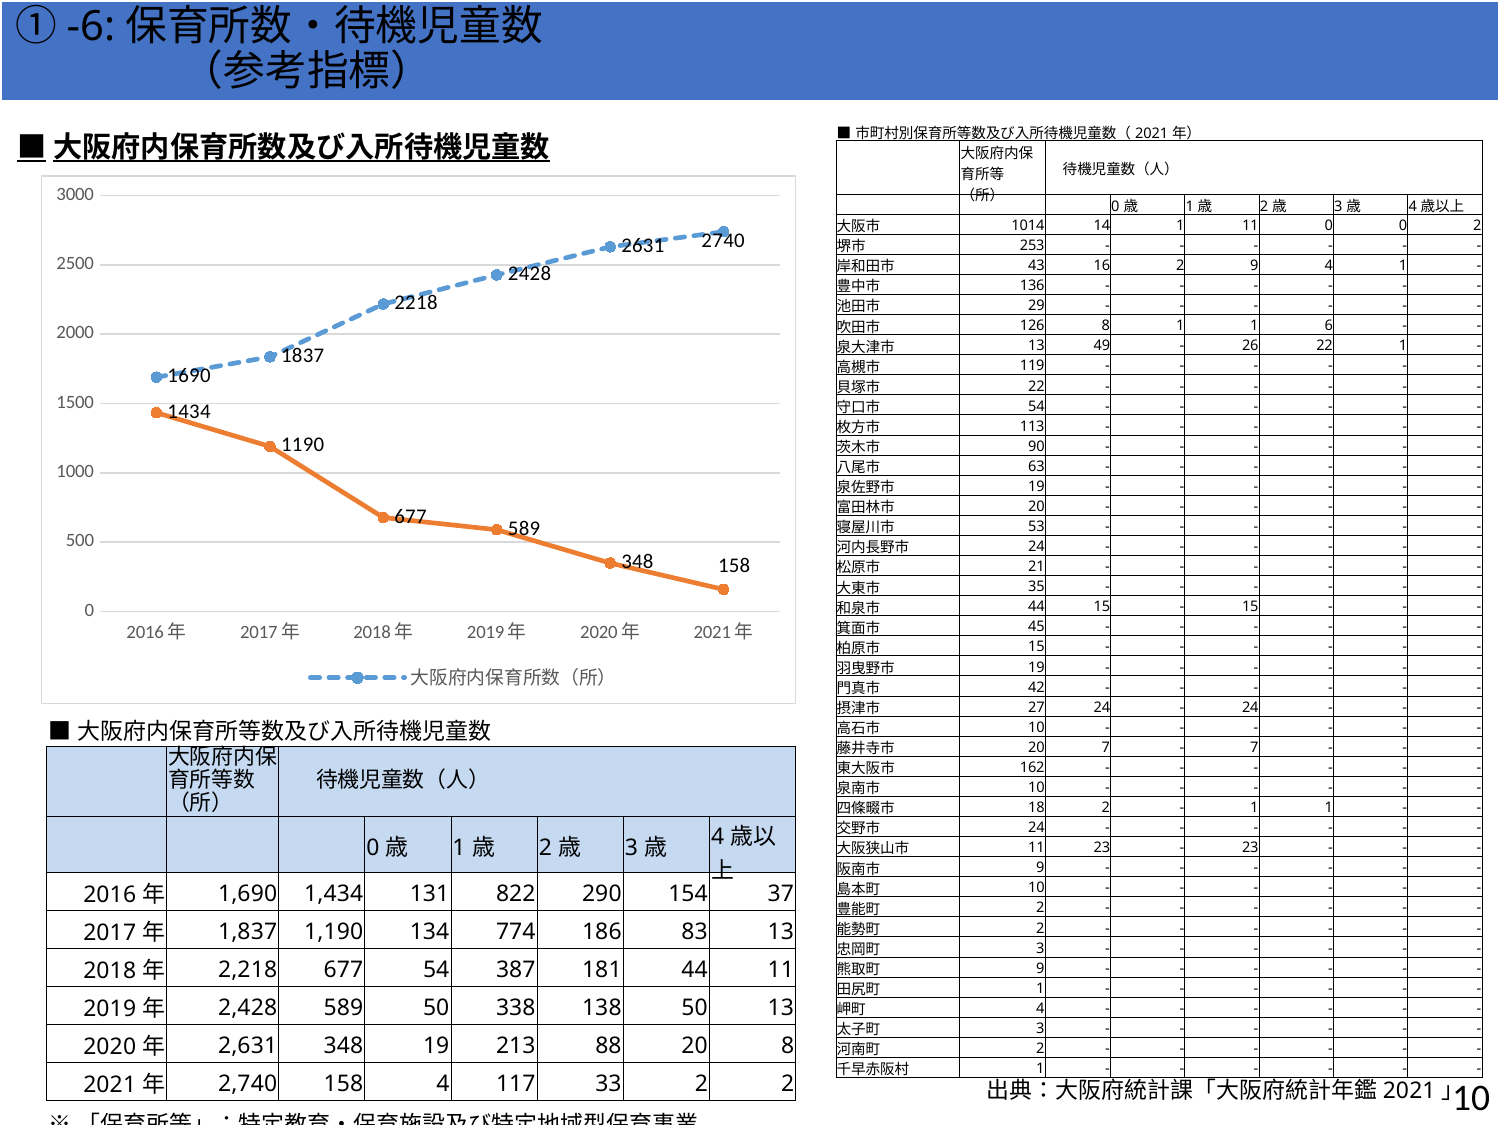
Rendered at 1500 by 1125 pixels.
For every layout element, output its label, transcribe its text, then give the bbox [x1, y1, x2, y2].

table_cell - [1111, 1018, 1184, 1037]
table_cell 22 [1260, 335, 1333, 354]
table_cell 21 [960, 556, 1045, 575]
table_cell - [1334, 937, 1407, 957]
table_cell - [1046, 676, 1110, 696]
table_cell - [1046, 917, 1110, 936]
table_cell - [1408, 857, 1482, 876]
table_cell 2 [1408, 215, 1482, 234]
table_cell 44 [960, 596, 1045, 615]
table_cell - [1260, 456, 1333, 475]
table_cell - [1046, 616, 1110, 635]
table_cell - [1111, 496, 1184, 515]
table_cell - [1111, 275, 1184, 294]
table_cell - [1408, 335, 1482, 354]
table_cell - [1111, 917, 1184, 936]
table_cell - [1185, 1058, 1259, 1077]
table_cell - [1260, 576, 1333, 595]
table_cell 3歳 [1334, 195, 1407, 214]
table_cell 2,631 [167, 1025, 278, 1062]
table_cell 2,428 [167, 987, 278, 1024]
table_cell 774 [452, 911, 537, 948]
table_cell - [1046, 395, 1110, 414]
table_cell - [1334, 375, 1407, 394]
table_cell - [1046, 817, 1110, 836]
table_cell 2歳 [1260, 195, 1333, 214]
table_cell 1,690 [167, 873, 278, 910]
table_cell 7 [1185, 737, 1259, 756]
table_cell - [1111, 456, 1184, 475]
table_cell 138 [538, 987, 623, 1024]
table_cell - [1046, 235, 1110, 254]
table_cell - [1046, 877, 1110, 896]
table_cell 45 [960, 616, 1045, 635]
table_cell 豊中市 [837, 275, 959, 294]
table_cell 42 [960, 676, 1045, 696]
table_cell 熊取町 [837, 958, 959, 977]
table_cell 10 [960, 877, 1045, 896]
table_cell - [1111, 395, 1184, 414]
table_cell - [1408, 596, 1482, 615]
table_cell 3 [960, 937, 1045, 957]
table_cell 富田林市 [837, 496, 959, 515]
table_cell - [1185, 998, 1259, 1017]
table_cell 2019年 [47, 987, 166, 1024]
table_cell 154 [624, 873, 709, 910]
table_cell - [1408, 958, 1482, 977]
table_cell - [1046, 757, 1110, 776]
table_cell 1,434 [279, 873, 364, 910]
table_cell 181 [538, 949, 623, 986]
table_cell 9 [960, 857, 1045, 876]
table_cell - [1260, 737, 1333, 756]
table_cell - [1111, 355, 1184, 374]
table_cell 253 [960, 235, 1045, 254]
table_cell 2 [624, 1063, 709, 1100]
table_cell - [1408, 255, 1482, 274]
table_cell - [1408, 998, 1482, 1017]
table_cell 1 [1334, 255, 1407, 274]
table_cell [279, 817, 364, 872]
table_cell 1歳 [1185, 195, 1259, 214]
table_cell 0 [1334, 215, 1407, 234]
table_cell - [1185, 777, 1259, 796]
table_cell - [1260, 476, 1333, 495]
table_cell 4 [1260, 255, 1333, 274]
table_cell 186 [538, 911, 623, 948]
table_cell - [1334, 576, 1407, 595]
table_cell - [1408, 1018, 1482, 1037]
table_cell 柏原市 [837, 636, 959, 655]
table_cell 10 [960, 777, 1045, 796]
table_cell 2歳 [538, 817, 623, 872]
table_cell - [1111, 536, 1184, 555]
table_cell 20 [960, 496, 1045, 515]
table_cell - [1334, 616, 1407, 635]
table_cell 24 [1185, 697, 1259, 716]
table_cell - [1260, 436, 1333, 455]
table_cell 29 [960, 295, 1045, 314]
table_cell - [1185, 958, 1259, 977]
table_cell - [1185, 415, 1259, 435]
table_cell - [1408, 576, 1482, 595]
table_cell - [1111, 717, 1184, 736]
table_cell - [1185, 516, 1259, 535]
table_cell 53 [960, 516, 1045, 535]
table_cell - [1111, 897, 1184, 916]
table_cell - [1334, 797, 1407, 816]
table_cell 213 [452, 1025, 537, 1062]
table_cell - [1046, 436, 1110, 455]
table_cell - [1408, 235, 1482, 254]
table_cell 54 [365, 949, 451, 986]
table_cell - [1334, 656, 1407, 675]
table_cell 待機児童数（人） [279, 747, 795, 816]
table_cell - [1408, 757, 1482, 776]
table_cell - [1111, 978, 1184, 997]
table_cell - [1260, 958, 1333, 977]
table_cell 堺市 [837, 235, 959, 254]
table_cell - [1408, 375, 1482, 394]
table_cell - [1334, 436, 1407, 455]
table_cell 13 [960, 335, 1045, 354]
table_cell 2,740 [167, 1063, 278, 1100]
table_cell 茨木市 [837, 436, 959, 455]
table_cell 1014 [960, 215, 1045, 234]
table_cell - [1111, 777, 1184, 796]
table_cell - [1260, 496, 1333, 515]
table_cell 33 [538, 1063, 623, 1100]
table_cell - [1260, 516, 1333, 535]
table_cell - [1408, 897, 1482, 916]
table_cell 9 [960, 958, 1045, 977]
table_cell - [1260, 937, 1333, 957]
table_cell - [1260, 536, 1333, 555]
table_cell - [1185, 576, 1259, 595]
table_cell - [1408, 717, 1482, 736]
table_cell 1 [960, 978, 1045, 997]
table_cell 20 [960, 737, 1045, 756]
table_cell 22 [960, 375, 1045, 394]
table_cell - [1260, 295, 1333, 314]
table_cell - [1260, 395, 1333, 414]
table_cell - [1046, 777, 1110, 796]
table_cell - [1046, 998, 1110, 1017]
table_cell - [1111, 676, 1184, 696]
chart [40, 175, 797, 705]
table_cell 吹田市 [837, 315, 959, 334]
table_cell - [1260, 978, 1333, 997]
table_cell - [1185, 1038, 1259, 1057]
table_cell - [1408, 737, 1482, 756]
table_cell 2 [710, 1063, 795, 1100]
table_cell 2 [1046, 797, 1110, 816]
table_cell 2 [1111, 255, 1184, 274]
table_cell 14 [1046, 215, 1110, 234]
table_cell - [1260, 1018, 1333, 1037]
table_cell 50 [624, 987, 709, 1024]
table_cell - [1334, 737, 1407, 756]
table_cell - [1260, 697, 1333, 716]
table_cell - [1408, 877, 1482, 896]
table_cell - [1334, 978, 1407, 997]
table_cell - [1260, 857, 1333, 876]
table_cell - [1260, 235, 1333, 254]
table_header ■大阪府内保育所等数及び入所待機児童数 [47, 708, 796, 746]
table_cell - [1111, 375, 1184, 394]
table_cell 19 [960, 476, 1045, 495]
table_header [1333, 121, 1408, 140]
table_cell 13 [710, 911, 795, 948]
table_cell - [1111, 235, 1184, 254]
table_cell - [1111, 757, 1184, 776]
table_cell 摂津市 [837, 697, 959, 716]
table_cell - [1185, 717, 1259, 736]
table_cell 18 [960, 797, 1045, 816]
table_cell - [1408, 536, 1482, 555]
table_cell - [1185, 395, 1259, 414]
table_cell - [1334, 717, 1407, 736]
table_cell [960, 195, 1045, 214]
table_cell - [1408, 496, 1482, 515]
table_cell 1,190 [279, 911, 364, 948]
table_cell - [1260, 817, 1333, 836]
table_cell - [1408, 315, 1482, 334]
table_cell - [1408, 917, 1482, 936]
table_cell - [1185, 536, 1259, 555]
table_cell - [1111, 1058, 1184, 1077]
table_cell 13 [710, 987, 795, 1024]
table_cell 4 [960, 998, 1045, 1017]
table_cell 大阪府内保育所等（所） [960, 141, 1045, 194]
table_cell - [1408, 697, 1482, 716]
table_cell [167, 817, 278, 872]
table_cell - [1260, 998, 1333, 1017]
table_cell - [1334, 516, 1407, 535]
table_cell - [1111, 857, 1184, 876]
table_cell - [1046, 857, 1110, 876]
table_cell - [1185, 757, 1259, 776]
table_cell 1 [1185, 315, 1259, 334]
table_cell 23 [1046, 837, 1110, 856]
table_cell 寝屋川市 [837, 516, 959, 535]
table_cell 15 [1046, 596, 1110, 615]
table_cell - [1408, 837, 1482, 856]
table_cell - [1046, 476, 1110, 495]
table_cell - [1111, 697, 1184, 716]
table_cell 忠岡町 [837, 937, 959, 957]
table_cell - [1334, 315, 1407, 334]
table_cell 四條畷市 [837, 797, 959, 816]
table_cell - [1408, 817, 1482, 836]
table_cell - [1111, 837, 1184, 856]
table_cell 待機児童数（人） [1046, 141, 1482, 194]
table_cell 24 [960, 536, 1045, 555]
table_cell - [1185, 676, 1259, 696]
table_cell 24 [960, 817, 1045, 836]
table_cell 338 [452, 987, 537, 1024]
table_cell 田尻町 [837, 978, 959, 997]
table_cell - [1185, 456, 1259, 475]
table_cell - [1046, 717, 1110, 736]
table_cell 阪南市 [837, 857, 959, 876]
table_cell [47, 817, 166, 872]
table_cell 大阪府内保育所等数（所） [167, 747, 278, 816]
table_cell - [1046, 978, 1110, 997]
table_cell - [1185, 235, 1259, 254]
table_cell 11 [1185, 215, 1259, 234]
table_cell - [1260, 1038, 1333, 1057]
table_cell - [1111, 576, 1184, 595]
table_cell 54 [960, 395, 1045, 414]
table_cell - [1046, 556, 1110, 575]
table_cell - [1046, 355, 1110, 374]
text_box ■大阪府内保育所数及び入所待機児童数 [2, 120, 1042, 171]
table_cell 2 [960, 1038, 1045, 1057]
table_cell - [1185, 476, 1259, 495]
table_cell 162 [960, 757, 1045, 776]
table_cell 90 [960, 436, 1045, 455]
table_cell 136 [960, 275, 1045, 294]
table_cell 岸和田市 [837, 255, 959, 274]
table_cell - [1334, 857, 1407, 876]
table_cell 134 [365, 911, 451, 948]
table_cell - [1260, 636, 1333, 655]
table_cell - [1111, 737, 1184, 756]
table_cell 大阪狭山市 [837, 837, 959, 856]
table_cell - [1408, 676, 1482, 696]
table_cell - [1111, 616, 1184, 635]
table_cell 1 [1334, 335, 1407, 354]
table_cell 20 [624, 1025, 709, 1062]
table_cell 2 [960, 897, 1045, 916]
table_cell - [1046, 536, 1110, 555]
table_cell - [1334, 877, 1407, 896]
table_cell 6 [1260, 315, 1333, 334]
table_cell - [1408, 636, 1482, 655]
table_cell - [1334, 235, 1407, 254]
table_cell 822 [452, 873, 537, 910]
table_cell - [1408, 556, 1482, 575]
text_box 9 [1155, 1065, 1500, 1125]
table_cell - [1408, 355, 1482, 374]
table_cell - [1111, 476, 1184, 495]
table_cell - [1185, 937, 1259, 957]
table_cell 交野市 [837, 817, 959, 836]
table_cell 1歳 [452, 817, 537, 872]
table_cell - [1334, 1038, 1407, 1057]
table_cell 河内長野市 [837, 536, 959, 555]
table_cell 0 [1260, 215, 1333, 234]
table_cell - [1260, 556, 1333, 575]
table_cell 4歳以上 [1408, 195, 1482, 214]
table_cell - [1185, 917, 1259, 936]
table_cell 羽曳野市 [837, 656, 959, 675]
table_cell - [1334, 817, 1407, 836]
table_cell ※「保育所等」：特定教育・保育施設及び特定地域型保育事業 [47, 1101, 796, 1125]
table_cell [47, 747, 166, 816]
table_cell 2016年 [47, 873, 166, 910]
table_cell - [1111, 295, 1184, 314]
table_cell - [1334, 777, 1407, 796]
table_cell 9 [1185, 255, 1259, 274]
table_cell 2017年 [47, 911, 166, 948]
table_cell - [1185, 556, 1259, 575]
table_cell - [1111, 797, 1184, 816]
table_cell - [1185, 295, 1259, 314]
table_cell 2021年 [47, 1063, 166, 1100]
table_cell 河南町 [837, 1038, 959, 1057]
table_cell - [1111, 516, 1184, 535]
table_cell 589 [279, 987, 364, 1024]
table_cell - [1334, 496, 1407, 515]
table_cell 7 [1046, 737, 1110, 756]
table_cell - [1111, 596, 1184, 615]
table_cell - [1111, 556, 1184, 575]
table_cell - [1046, 636, 1110, 655]
table_cell - [1334, 596, 1407, 615]
table_cell - [1408, 1058, 1482, 1077]
table_cell 27 [960, 697, 1045, 716]
table_cell 119 [960, 355, 1045, 374]
table_cell - [1260, 897, 1333, 916]
table_cell [1046, 195, 1110, 214]
table_cell - [1046, 897, 1110, 916]
table_cell 88 [538, 1025, 623, 1062]
table_cell - [1046, 576, 1110, 595]
table_cell - [1111, 436, 1184, 455]
table_cell 113 [960, 415, 1045, 435]
table_cell 4 [365, 1063, 451, 1100]
table_cell [837, 141, 959, 194]
table_cell - [1260, 676, 1333, 696]
table_cell - [1046, 1058, 1110, 1077]
table_cell 131 [365, 873, 451, 910]
table_cell - [1334, 295, 1407, 314]
table_cell 高石市 [837, 717, 959, 736]
table_cell - [1046, 1018, 1110, 1037]
table_cell - [1111, 1038, 1184, 1057]
table_cell 158 [279, 1063, 364, 1100]
table_cell - [1408, 797, 1482, 816]
table_cell - [1046, 295, 1110, 314]
table_cell - [1260, 777, 1333, 796]
table_cell - [1111, 335, 1184, 354]
table_cell 1 [1185, 797, 1259, 816]
table_cell 8 [710, 1025, 795, 1062]
table_cell - [1334, 556, 1407, 575]
table_cell - [1408, 456, 1482, 475]
table_cell - [1046, 415, 1110, 435]
table_cell 2020年 [47, 1025, 166, 1062]
table_cell - [1260, 415, 1333, 435]
table_cell 83 [624, 911, 709, 948]
table_cell - [1408, 476, 1482, 495]
table_cell 126 [960, 315, 1045, 334]
table_cell - [1260, 917, 1333, 936]
table_header ■市町村別保育所等数及び入所待機児童数（2021年） [836, 121, 1259, 140]
table_cell 0歳 [1111, 195, 1184, 214]
table_cell 23 [1185, 837, 1259, 856]
table_cell - [1046, 516, 1110, 535]
table_cell 15 [960, 636, 1045, 655]
table_cell - [1111, 958, 1184, 977]
table_cell 2018年 [47, 949, 166, 986]
table_cell 16 [1046, 255, 1110, 274]
table_cell 千早赤阪村 [837, 1058, 959, 1077]
table_cell 1 [960, 1058, 1045, 1077]
table_cell 348 [279, 1025, 364, 1062]
table_cell 10 [960, 717, 1045, 736]
table_cell 泉南市 [837, 777, 959, 796]
table_cell - [1334, 536, 1407, 555]
table_cell 3歳 [624, 817, 709, 872]
table_cell - [1046, 958, 1110, 977]
text_box 方向性Ⅰ）若者が活躍でき、子育て安心の都市「大阪」の実現 ①-6:保育所数・待機児童数 （参考指標） [0, 0, 1500, 103]
table_cell 島本町 [837, 877, 959, 896]
table_cell - [1334, 837, 1407, 856]
table_cell 2 [960, 917, 1045, 936]
table_cell - [1334, 676, 1407, 696]
table_cell - [1260, 757, 1333, 776]
table_cell 能勢町 [837, 917, 959, 936]
table_cell - [1046, 456, 1110, 475]
table_cell 50 [365, 987, 451, 1024]
table_cell 15 [1185, 596, 1259, 615]
table_cell - [1185, 616, 1259, 635]
table_cell 44 [624, 949, 709, 986]
table_cell - [1111, 817, 1184, 836]
table_cell 19 [960, 656, 1045, 675]
table_cell 松原市 [837, 556, 959, 575]
table_header [1408, 121, 1482, 140]
table_cell - [1408, 656, 1482, 675]
table_cell - [1046, 1038, 1110, 1057]
table_cell 63 [960, 456, 1045, 475]
table_cell 枚方市 [837, 415, 959, 435]
table_cell 4歳以上 [710, 817, 795, 872]
table_cell 東大阪市 [837, 757, 959, 776]
table_cell 太子町 [837, 1018, 959, 1037]
table_cell - [1260, 375, 1333, 394]
table_cell - [1334, 1058, 1407, 1077]
table_cell - [1260, 656, 1333, 675]
table_cell - [1111, 415, 1184, 435]
table_cell - [1046, 375, 1110, 394]
table_cell - [1260, 355, 1333, 374]
table_cell 八尾市 [837, 456, 959, 475]
table_cell 3 [960, 1018, 1045, 1037]
table_cell - [1334, 395, 1407, 414]
table_cell - [1334, 456, 1407, 475]
table_cell 35 [960, 576, 1045, 595]
table_cell - [1334, 757, 1407, 776]
table_cell 1 [1111, 215, 1184, 234]
table_cell - [1260, 275, 1333, 294]
table_cell 2,218 [167, 949, 278, 986]
table_cell - [1185, 355, 1259, 374]
table_cell - [1334, 917, 1407, 936]
table_cell 37 [710, 873, 795, 910]
table_cell - [1334, 998, 1407, 1017]
table_cell - [1185, 1018, 1259, 1037]
table_cell - [1111, 877, 1184, 896]
table_cell - [1185, 877, 1259, 896]
table_cell 49 [1046, 335, 1110, 354]
table_cell 0歳 [365, 817, 451, 872]
table_header [1259, 121, 1333, 140]
table_cell - [1408, 415, 1482, 435]
table_cell - [1185, 817, 1259, 836]
table_cell 泉大津市 [837, 335, 959, 354]
table_cell - [1185, 496, 1259, 515]
table_cell 貝塚市 [837, 375, 959, 394]
table_cell - [1260, 1058, 1333, 1077]
table_cell - [1408, 937, 1482, 957]
table_cell 26 [1185, 335, 1259, 354]
table_cell - [1185, 636, 1259, 655]
table_cell 池田市 [837, 295, 959, 314]
table_cell - [1334, 636, 1407, 655]
table_cell 8 [1046, 315, 1110, 334]
table_cell - [1185, 857, 1259, 876]
table_cell - [1260, 837, 1333, 856]
table_cell - [1260, 616, 1333, 635]
table_cell - [1334, 275, 1407, 294]
table_cell [837, 195, 959, 214]
table_cell - [1334, 958, 1407, 977]
table_cell 守口市 [837, 395, 959, 414]
table_cell - [1334, 697, 1407, 716]
table_cell 1,837 [167, 911, 278, 948]
table_cell - [1260, 596, 1333, 615]
table_cell - [1185, 897, 1259, 916]
table_cell - [1408, 516, 1482, 535]
table_cell - [1408, 616, 1482, 635]
table_cell - [1185, 436, 1259, 455]
table_cell - [1408, 978, 1482, 997]
table_cell 豊能町 [837, 897, 959, 916]
table_cell - [1408, 1038, 1482, 1057]
table_cell 門真市 [837, 676, 959, 696]
table_cell 43 [960, 255, 1045, 274]
table_cell - [1260, 877, 1333, 896]
table_cell - [1046, 937, 1110, 957]
table_cell - [1111, 656, 1184, 675]
table_cell 24 [1046, 697, 1110, 716]
table_cell 泉佐野市 [837, 476, 959, 495]
table_cell - [1408, 275, 1482, 294]
table_cell - [1334, 897, 1407, 916]
table_cell - [1185, 275, 1259, 294]
table_cell 1 [1111, 315, 1184, 334]
table_cell 藤井寺市 [837, 737, 959, 756]
table_cell 箕面市 [837, 616, 959, 635]
table_cell 387 [452, 949, 537, 986]
table_cell - [1046, 496, 1110, 515]
table_cell 117 [452, 1063, 537, 1100]
table_cell - [1408, 777, 1482, 796]
table_cell 和泉市 [837, 596, 959, 615]
table_cell 11 [710, 949, 795, 986]
table_cell 大阪市 [837, 215, 959, 234]
text_box 出典：大阪府統計課「大阪府統計年鑑2021」 [971, 1053, 1488, 1114]
table_cell - [1185, 978, 1259, 997]
table_cell - [1334, 415, 1407, 435]
table_cell - [1260, 717, 1333, 736]
table_cell - [1334, 476, 1407, 495]
table_cell - [1408, 295, 1482, 314]
table_cell 677 [279, 949, 364, 986]
table_cell - [1185, 656, 1259, 675]
table_cell 高槻市 [837, 355, 959, 374]
table_cell - [1185, 375, 1259, 394]
table_cell - [1408, 436, 1482, 455]
table_cell 1 [1260, 797, 1333, 816]
table_cell 大東市 [837, 576, 959, 595]
table_cell 290 [538, 873, 623, 910]
table_cell 岬町 [837, 998, 959, 1017]
table_cell - [1111, 636, 1184, 655]
table_cell 19 [365, 1025, 451, 1062]
table_cell - [1111, 998, 1184, 1017]
table_cell - [1046, 275, 1110, 294]
table_cell - [1334, 355, 1407, 374]
table_cell - [1111, 937, 1184, 957]
table_cell - [1046, 656, 1110, 675]
table_cell - [1334, 1018, 1407, 1037]
table_cell 11 [960, 837, 1045, 856]
table_cell - [1408, 395, 1482, 414]
